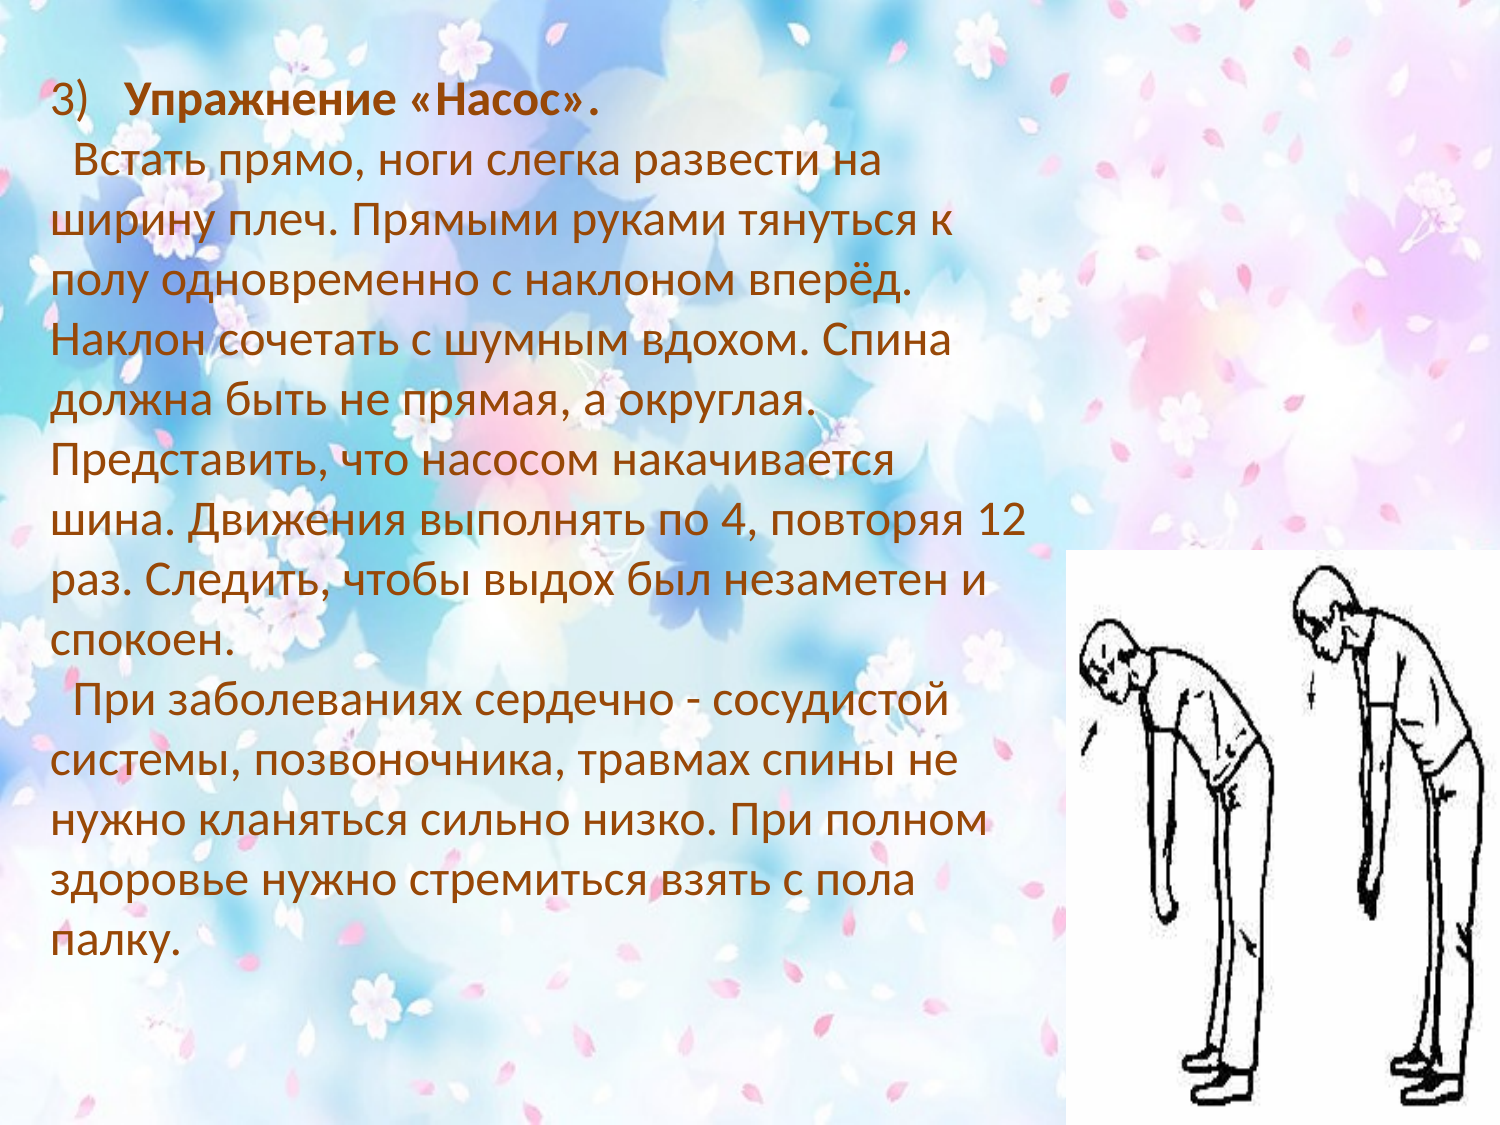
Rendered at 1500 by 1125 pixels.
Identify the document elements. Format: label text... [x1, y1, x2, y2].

picture [0, 0, 1500, 1125]
text_box 3) Упражнение «Насос». Встать прямо, ноги слегка развести на ширину плеч. Прямыми руками тянуться к полу одновременно с наклоном вперёд. Наклон сочетать с шумным вдохом. Спина должна быть не прямая, а округлая. Представить, что насосом накачивается шина. Движения выполнять по 4, повторяя 12 раз. Следить, чтобы выдох был незаметен и спокоен. При заболеваниях сердечно - сосудистой системы, позвоночника, травмах спины не нужно кланяться сильно низко. При полном здоровье нужно стремиться взять с пола палку. [35, 58, 1043, 974]
